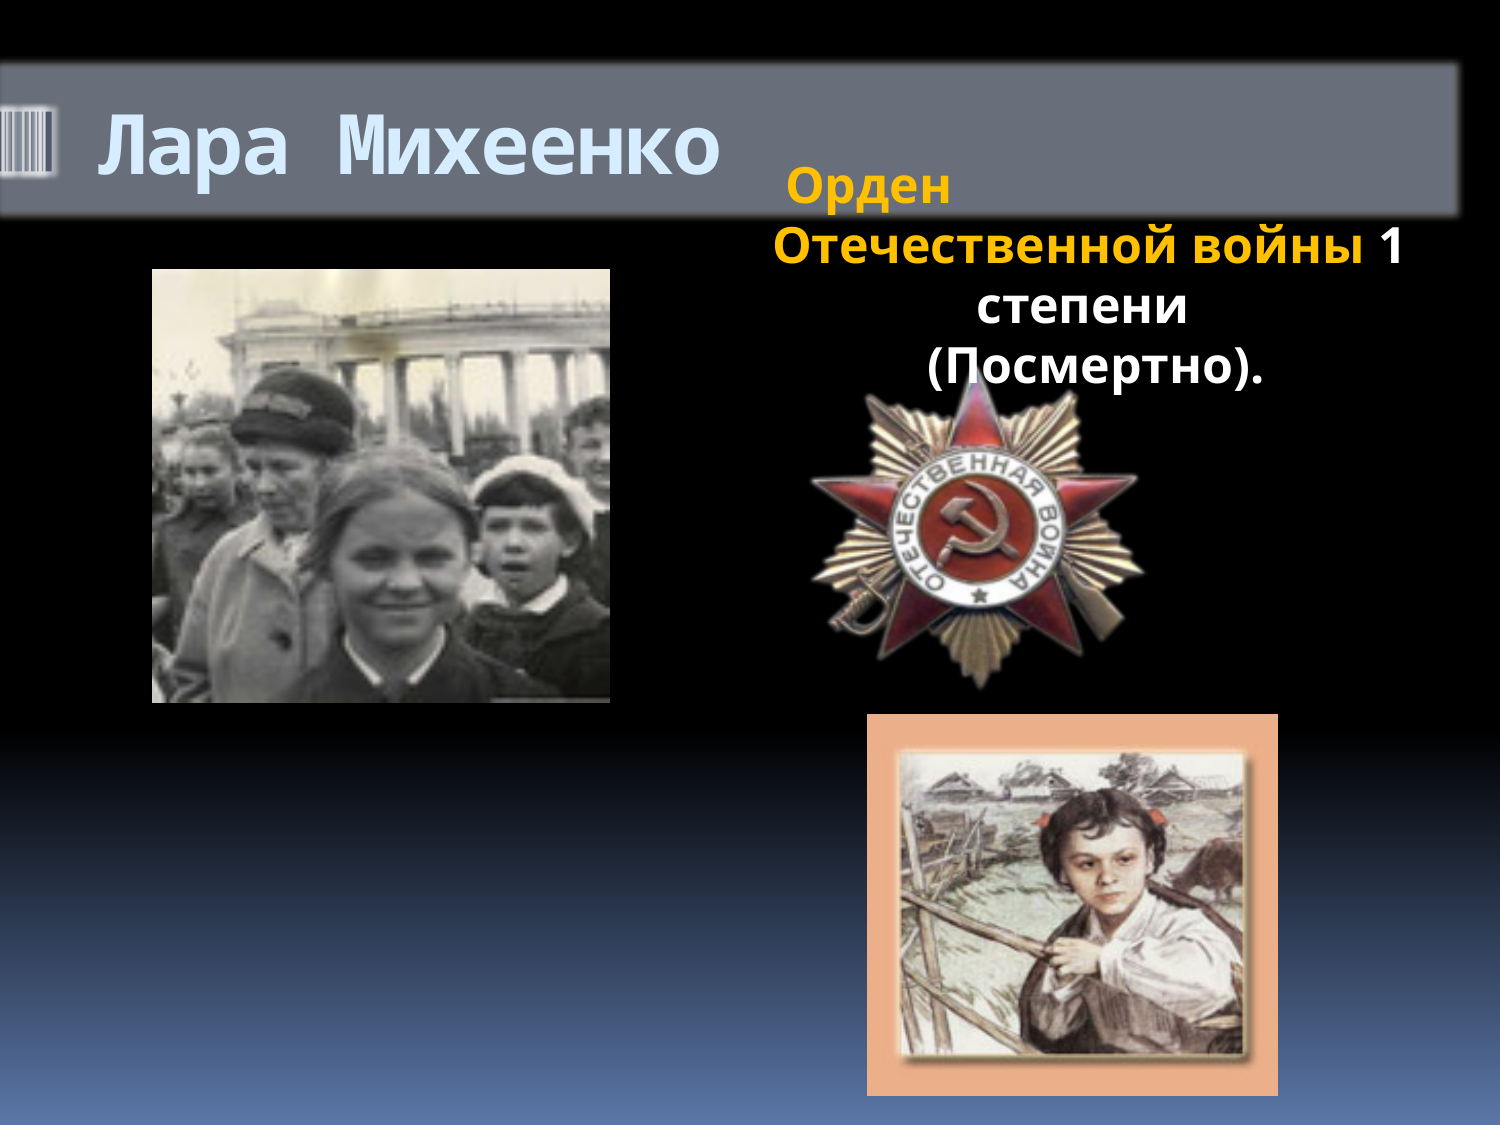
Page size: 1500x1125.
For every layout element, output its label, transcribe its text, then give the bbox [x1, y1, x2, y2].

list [151, 268, 610, 704]
picture [808, 362, 1149, 694]
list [866, 714, 1278, 1096]
title Лара Михеенко [82, 83, 1358, 234]
text_box Орден Отечественной войны 1 степени (Посмертно). [679, 146, 1500, 401]
